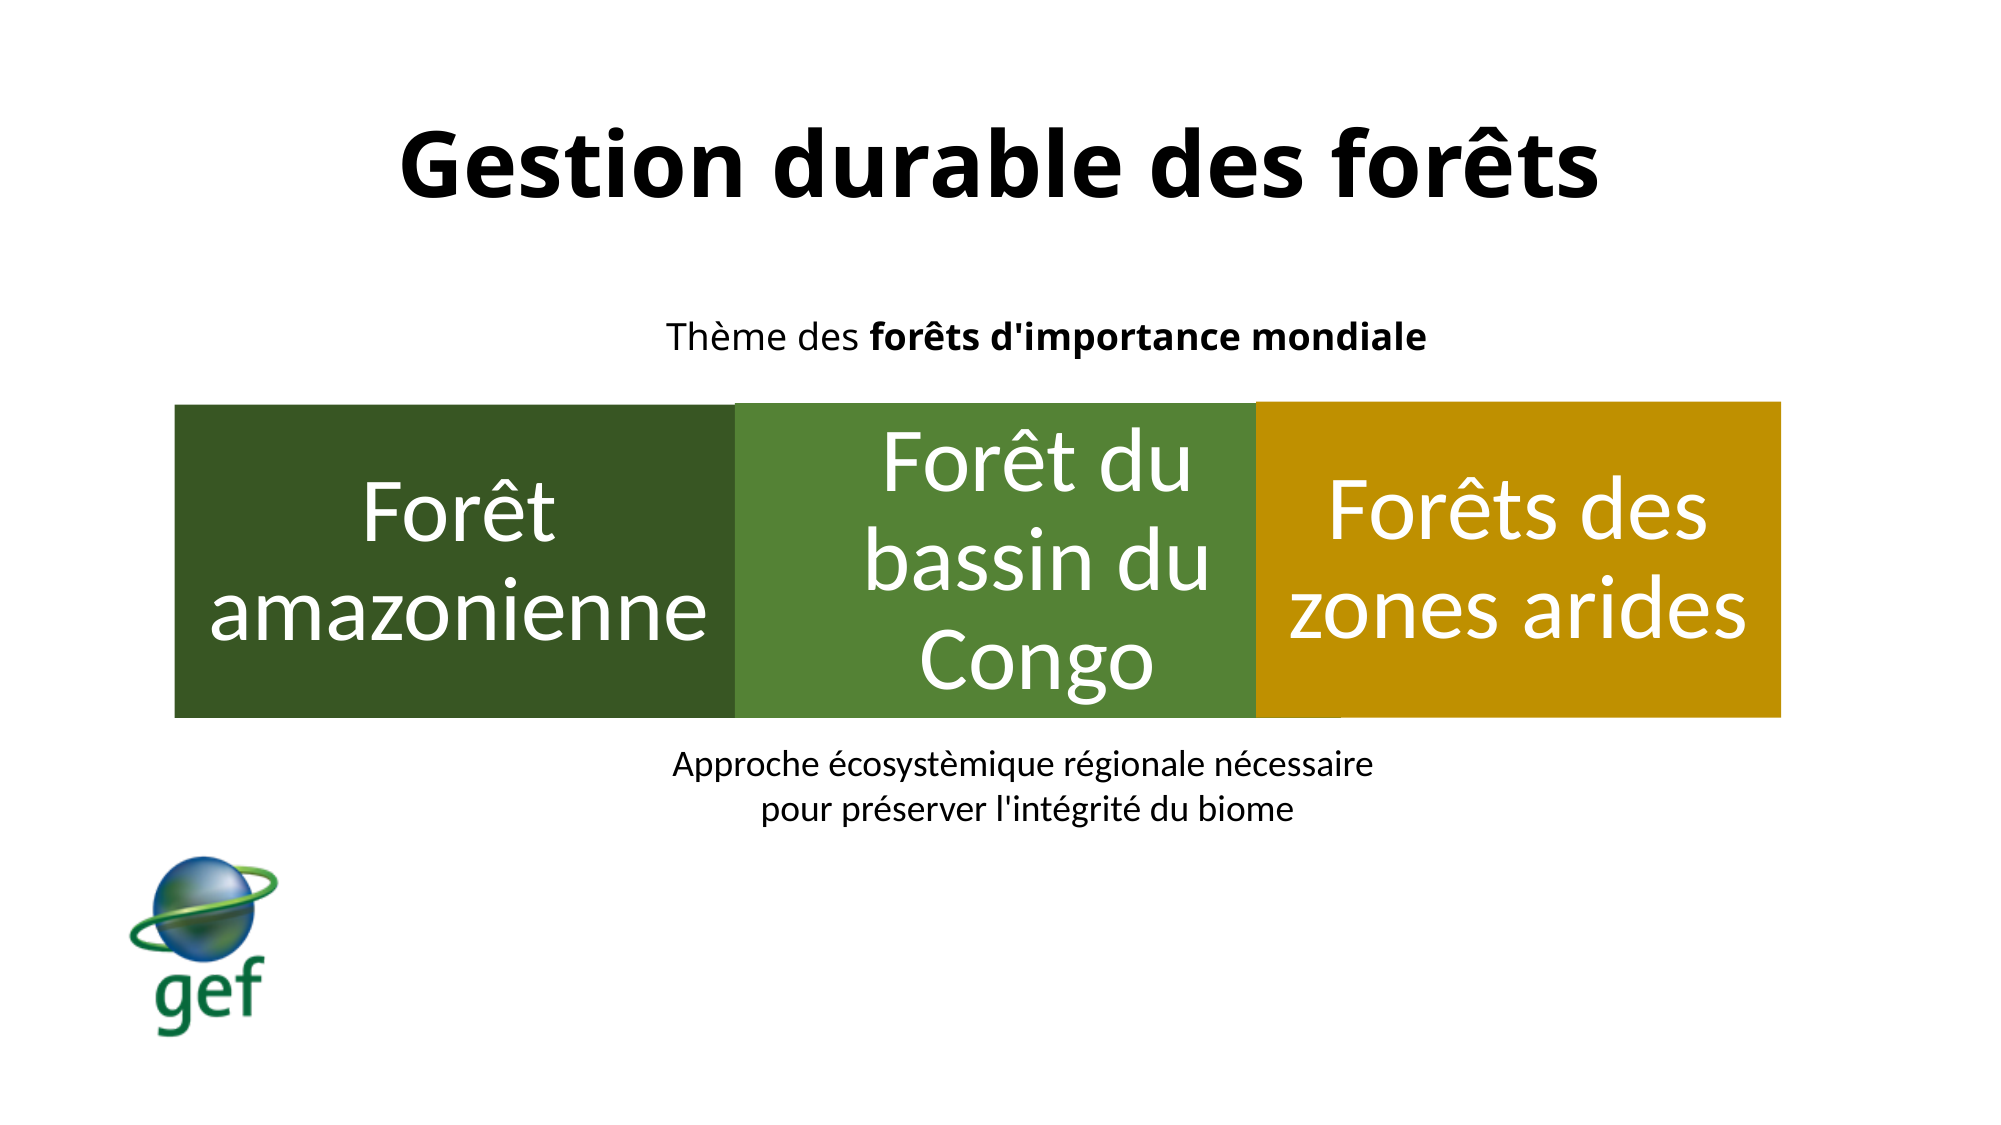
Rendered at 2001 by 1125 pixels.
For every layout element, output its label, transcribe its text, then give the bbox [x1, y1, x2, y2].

title Gestion durable des forêts [137, 59, 1863, 277]
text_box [734, 403, 1256, 718]
text_box Thème des forêts d'importance mondiale [651, 305, 1443, 365]
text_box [174, 404, 734, 718]
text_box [1256, 401, 1782, 718]
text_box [111, 845, 292, 1042]
text_box Approche écosystèmique régionale nécessaire pour préserver l'intégrité du biome [527, 732, 1528, 837]
